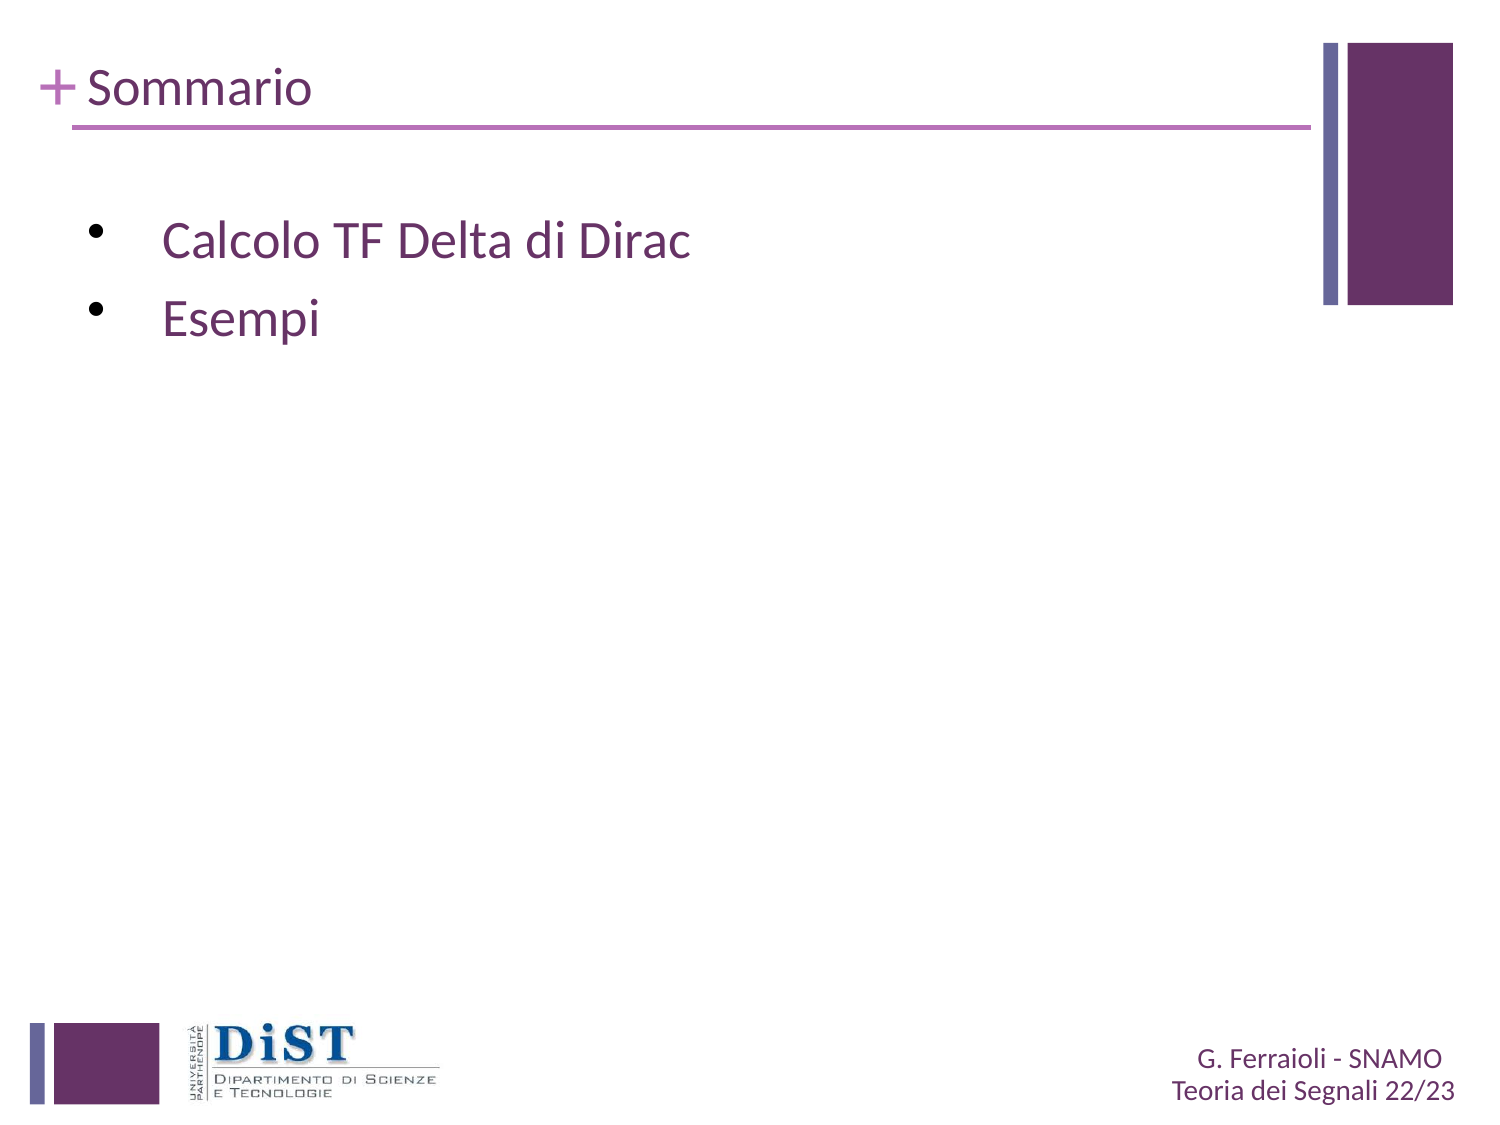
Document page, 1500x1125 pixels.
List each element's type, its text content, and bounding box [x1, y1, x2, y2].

picture [170, 1014, 463, 1112]
text_box Calcolo TF Delta di Dirac Esempi [72, 184, 1312, 433]
title Sommario [72, 49, 1312, 128]
